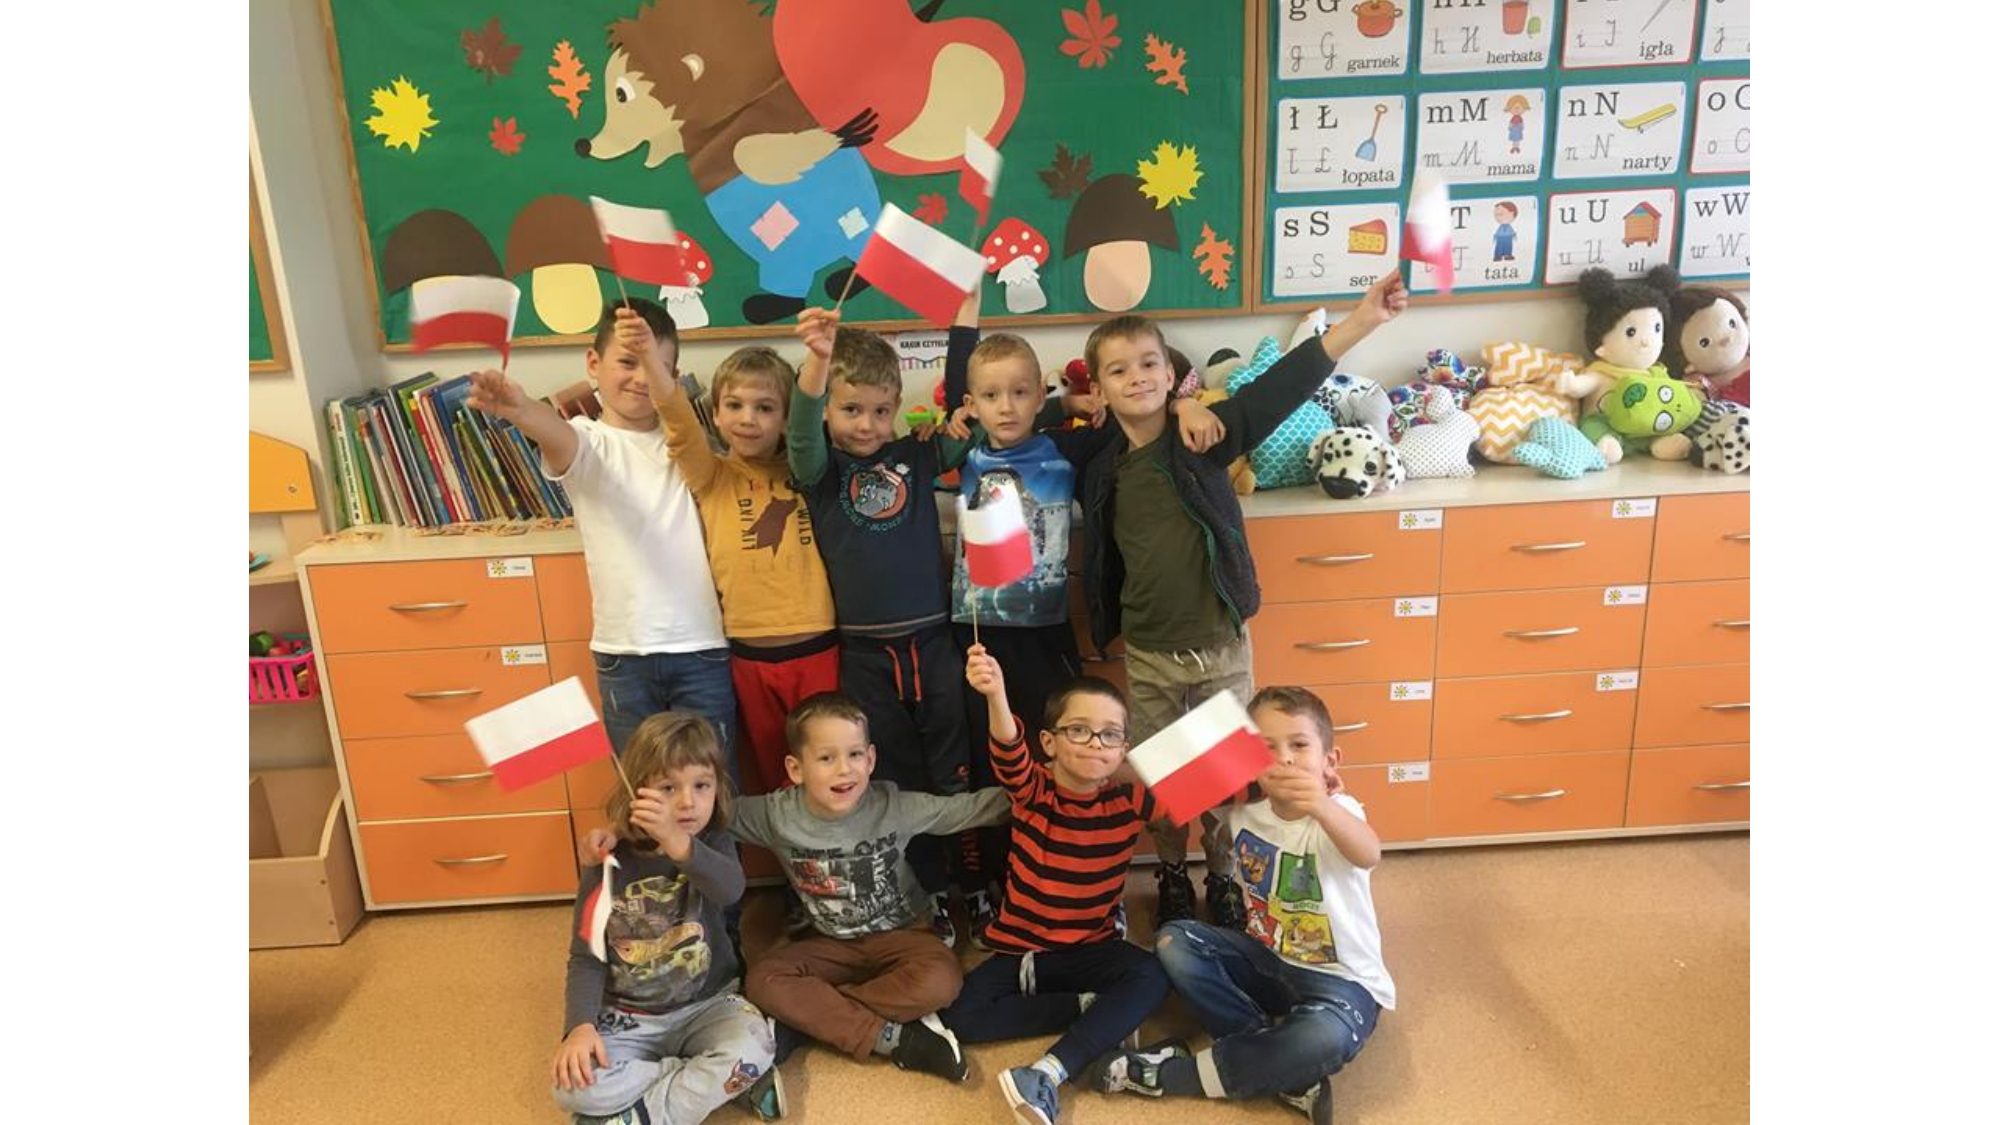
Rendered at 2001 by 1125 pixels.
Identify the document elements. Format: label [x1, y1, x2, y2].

picture [249, 0, 1750, 1125]
